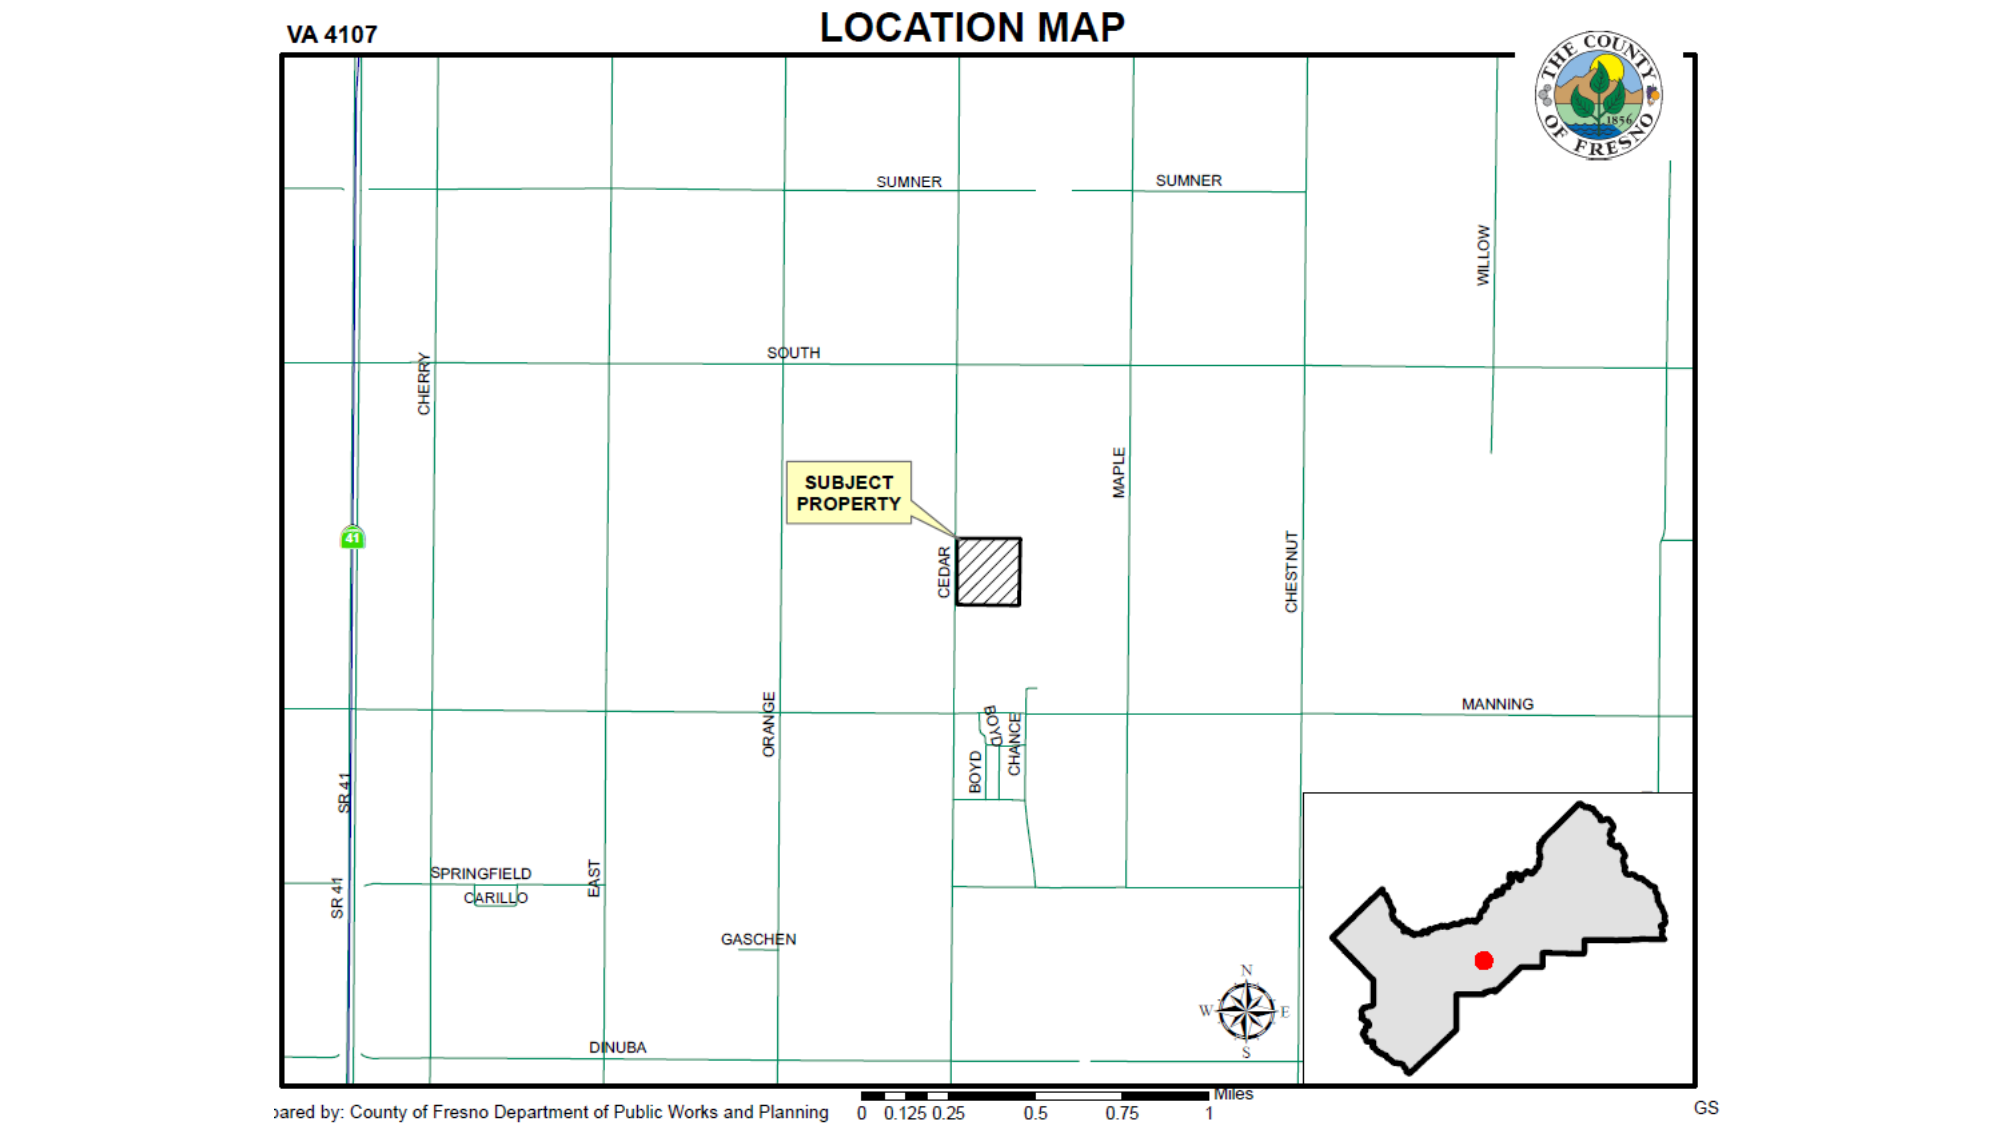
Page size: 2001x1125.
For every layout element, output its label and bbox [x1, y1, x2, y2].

picture [273, 0, 1727, 1125]
